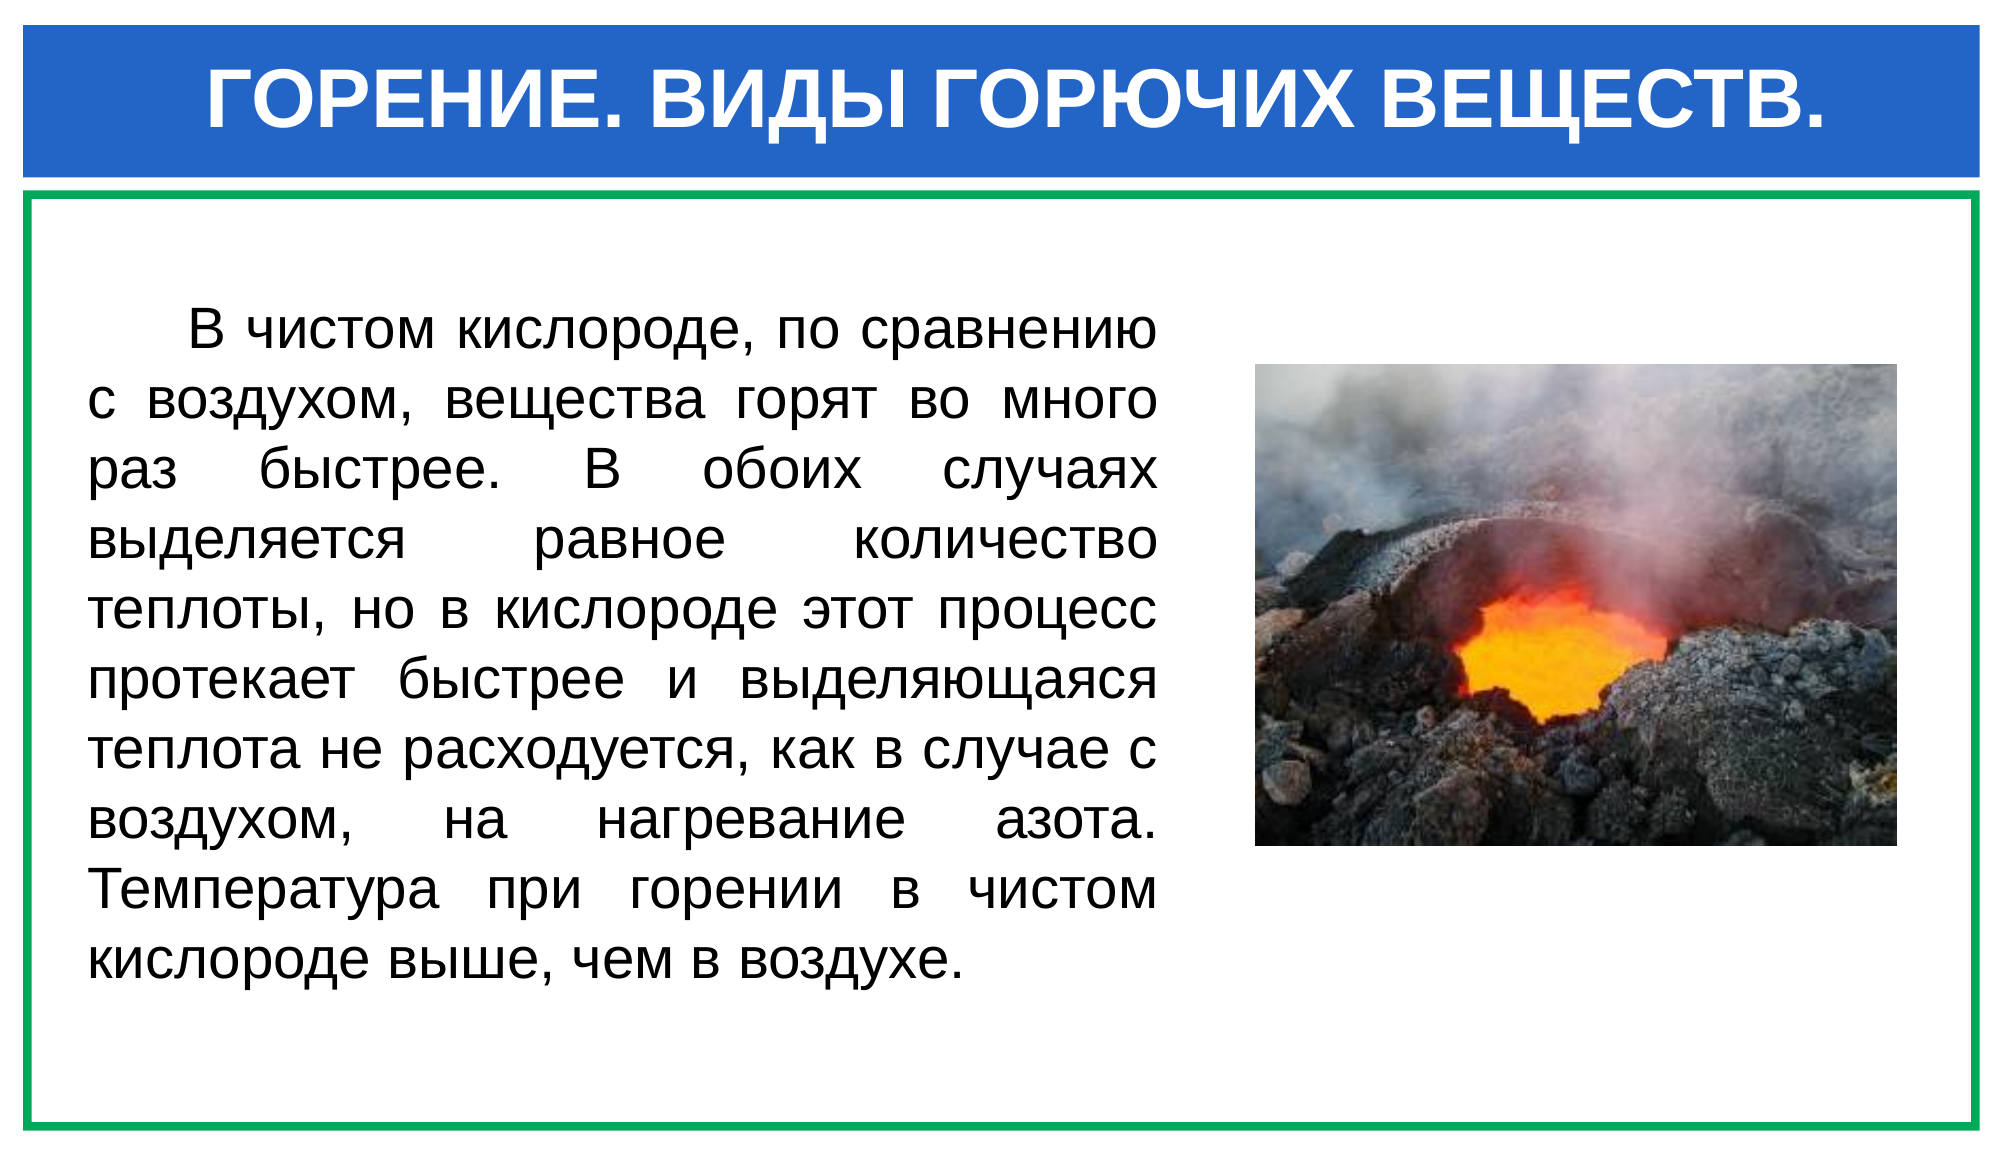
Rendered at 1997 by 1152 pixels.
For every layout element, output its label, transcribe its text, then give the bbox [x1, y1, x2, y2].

text_box В чистом кислороде, по сравнению с воздухом, вещества горят во много раз быстрее. В обоих случаях выделяется равное количество теплоты, но в кислороде этот процесс протекает быстрее и выделяющаяся теплота не расходуется, как в случае с воздухом, на нагревание азота. Температура при горении в чистом кислороде выше, чем в воздухе. [72, 282, 1174, 998]
text_box ГОРЕНИЕ. ВИДЫ ГОРЮЧИХ ВЕЩЕСТВ. [37, 36, 1997, 152]
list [1255, 364, 1898, 846]
